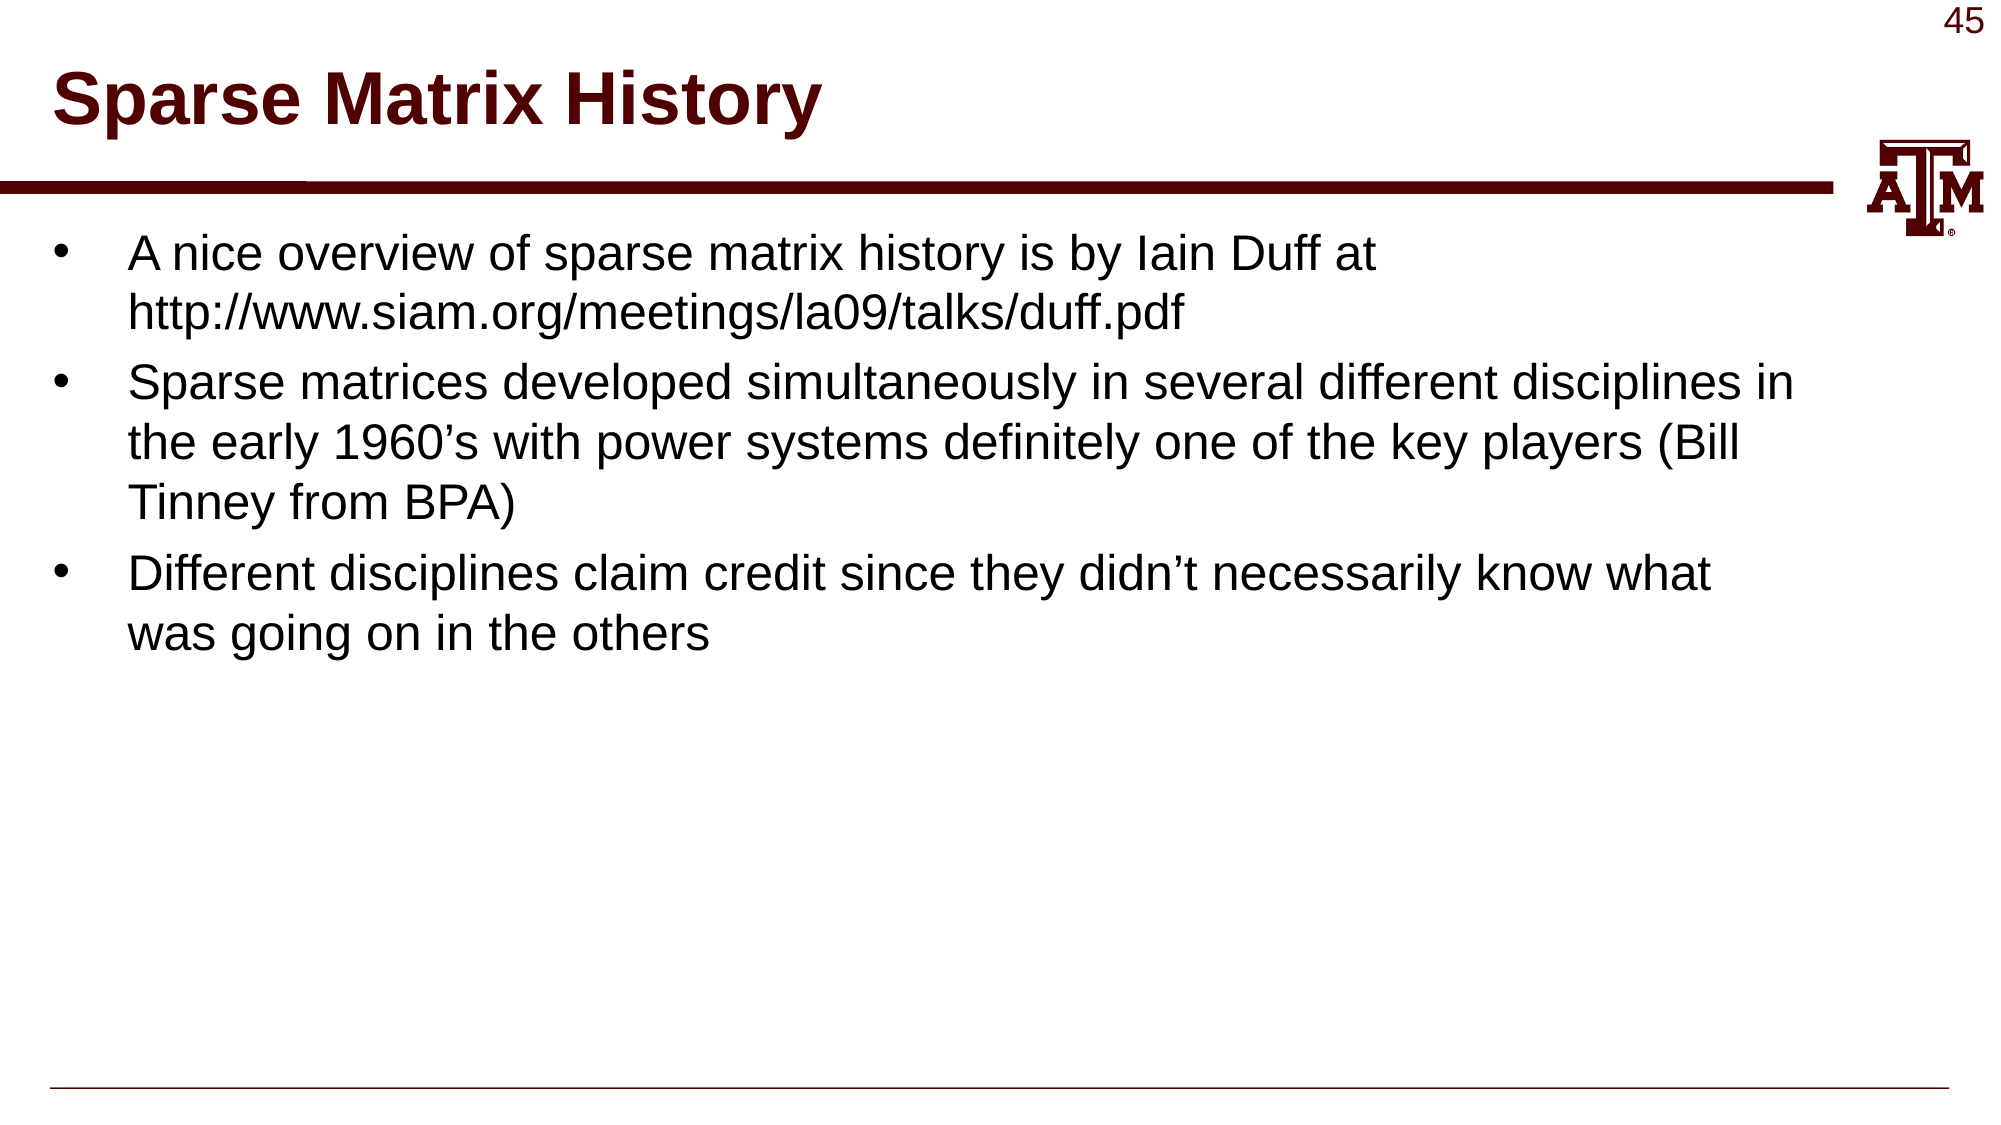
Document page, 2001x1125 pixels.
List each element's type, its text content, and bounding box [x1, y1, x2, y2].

title Sparse Matrix History [37, 12, 1826, 188]
picture [1850, 112, 2000, 263]
list A nice overview of sparse matrix history is by Iain Duff at http://www.siam.org/meetings/la09/talks/duff.pdf Sparse matrices developed simultaneously in several different disciplines in the early 1960’s with power systems definitely one of the key players (Bill Tinney from BPA) Different disciplines claim credit since they didn’t necessarily know what was going on in the others [37, 212, 1826, 1063]
